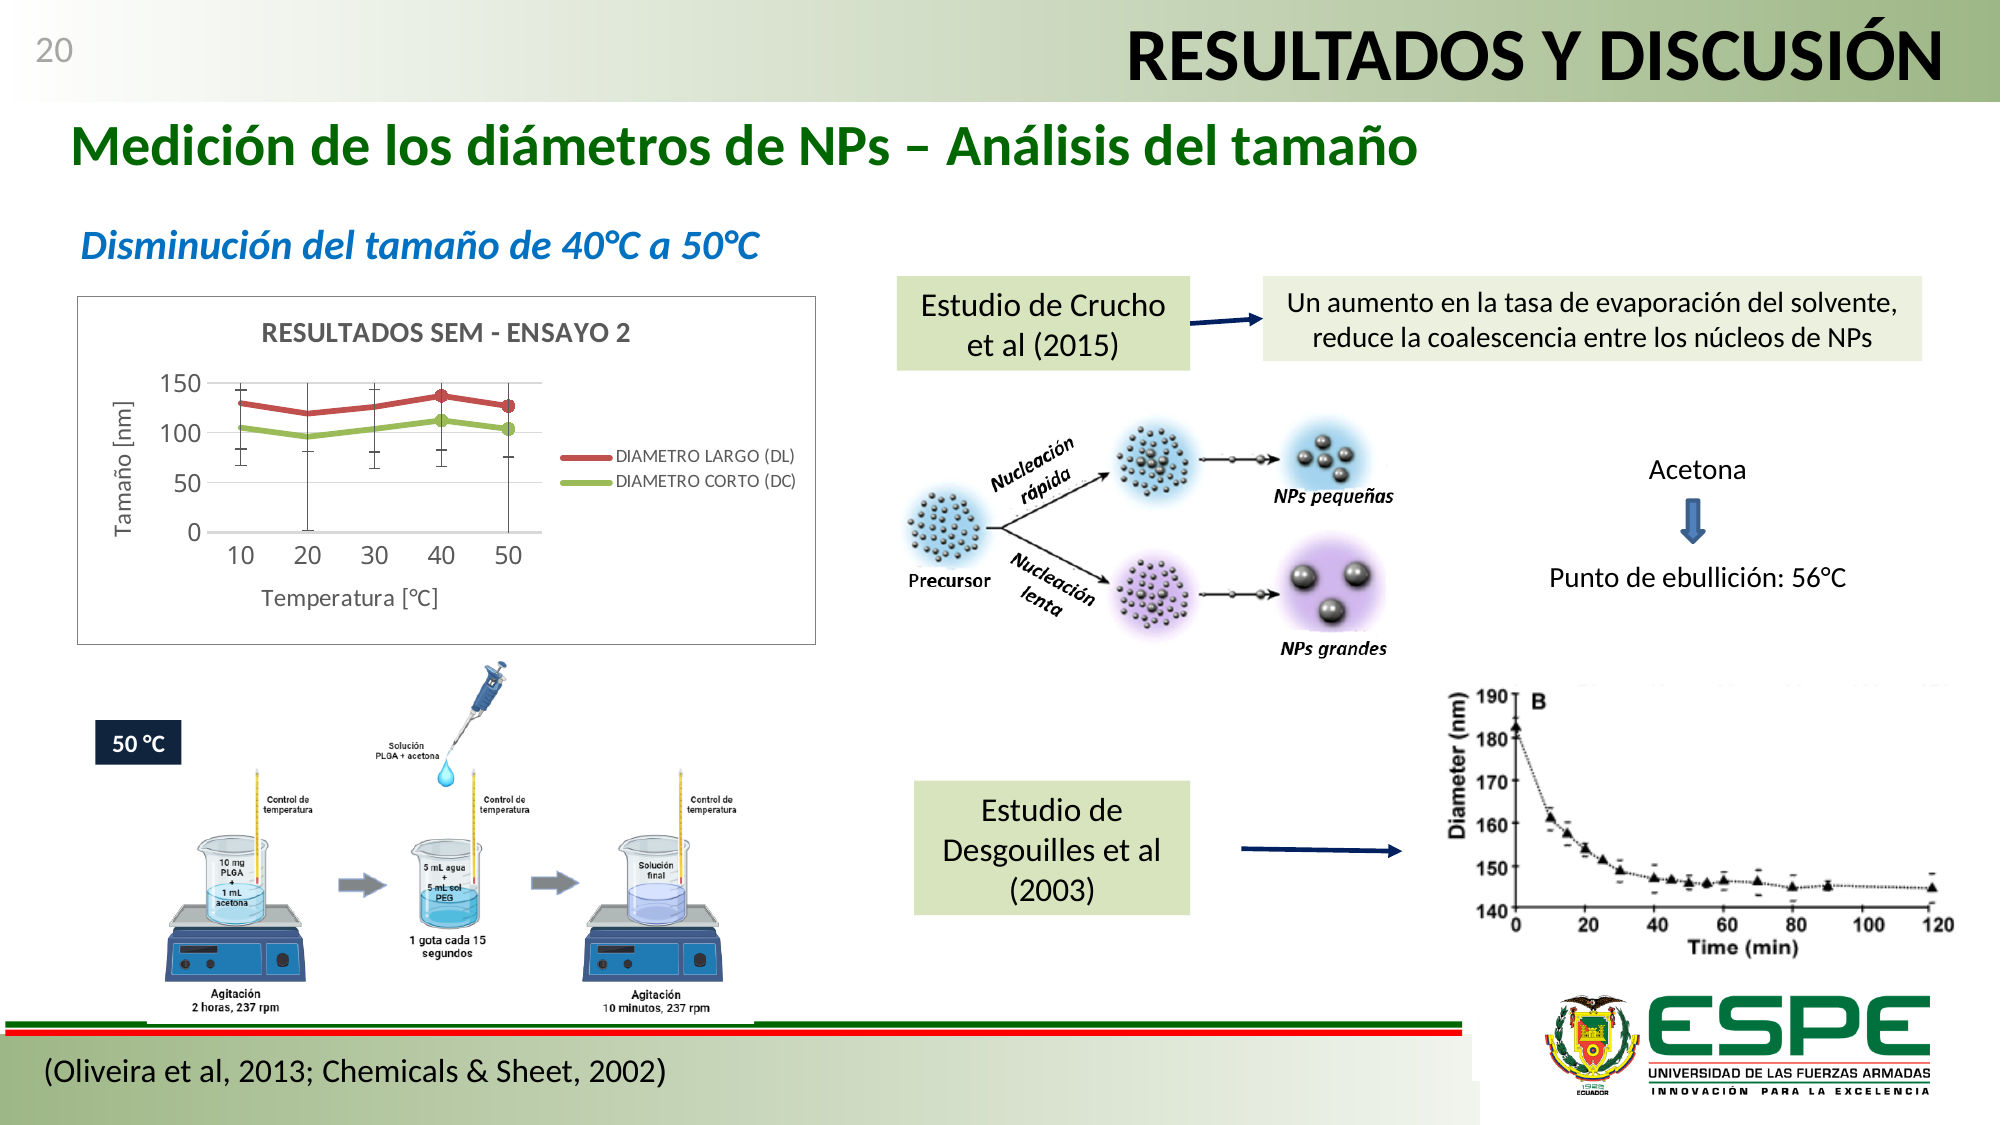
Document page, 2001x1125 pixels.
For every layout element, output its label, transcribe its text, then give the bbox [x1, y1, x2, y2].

text_box (Oliveira et al, 2013; Chemicals & Sheet, 2002) [28, 1041, 1509, 1097]
text_box Un aumento en la tasa de evaporación del solvente, reduce la coalescencia entre los núcleos de NPs [1263, 276, 1923, 361]
text_box Medición de los diámetros de NPs – Análisis del tamaño [55, 99, 1435, 185]
picture [146, 651, 755, 1024]
text_box RESULTADOS Y DISCUSIÓN [160, 0, 1961, 186]
text_box Estudio de Crucho et al (2015) [896, 276, 1191, 371]
text_box 50 °C [95, 720, 141, 765]
text_box 20 [20, 17, 89, 78]
text_box Punto de ebullición: 56°C [1518, 550, 1878, 601]
text_box [1478, 970, 2000, 1125]
text_box [1680, 498, 1706, 545]
text_box Estudio de Desgouilles et al (2003) [914, 780, 1191, 916]
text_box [1241, 848, 1403, 852]
picture [885, 405, 1987, 1041]
picture [1544, 995, 1931, 1096]
text_box Acetona [1518, 443, 1878, 493]
text_box Disminución del tamaño de 40°C a 50°C [65, 210, 1147, 276]
chart [77, 296, 816, 645]
